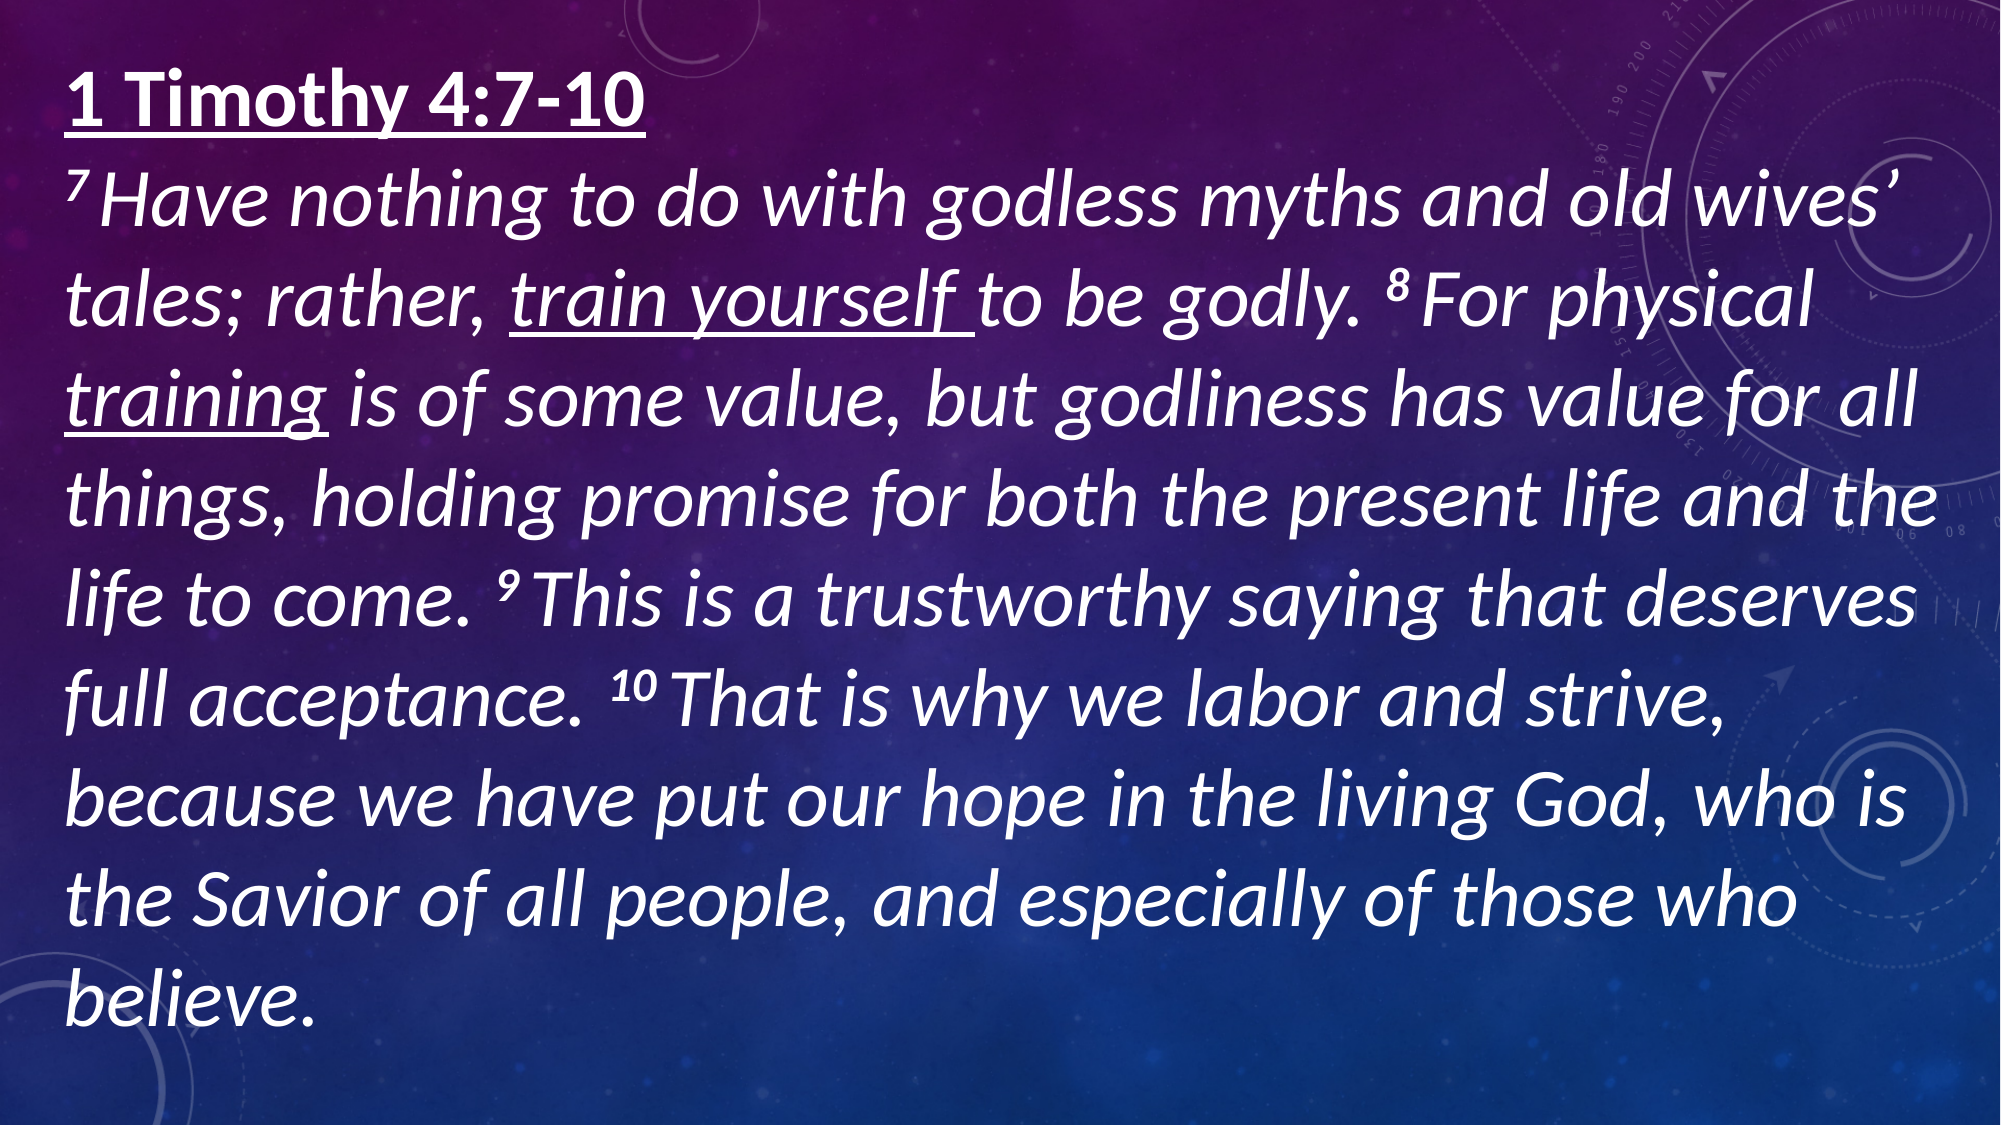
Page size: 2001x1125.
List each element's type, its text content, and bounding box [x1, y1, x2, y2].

picture [0, 0, 2001, 1125]
list 1 Timothy 4:7-10 7 Have nothing to do with godless myths and old wives’ tales; rather, train yourself to be godly. 8 For physical training is of some value, but godliness has value for all things, holding promise for both the present life and the life to come. 9 This is a trustworthy saying that deserves full acceptance. 10 That is why we labor and strive, because we have put our hope in the living God, who is the Savior of all people, and especially of those who believe. [48, 44, 1974, 1043]
